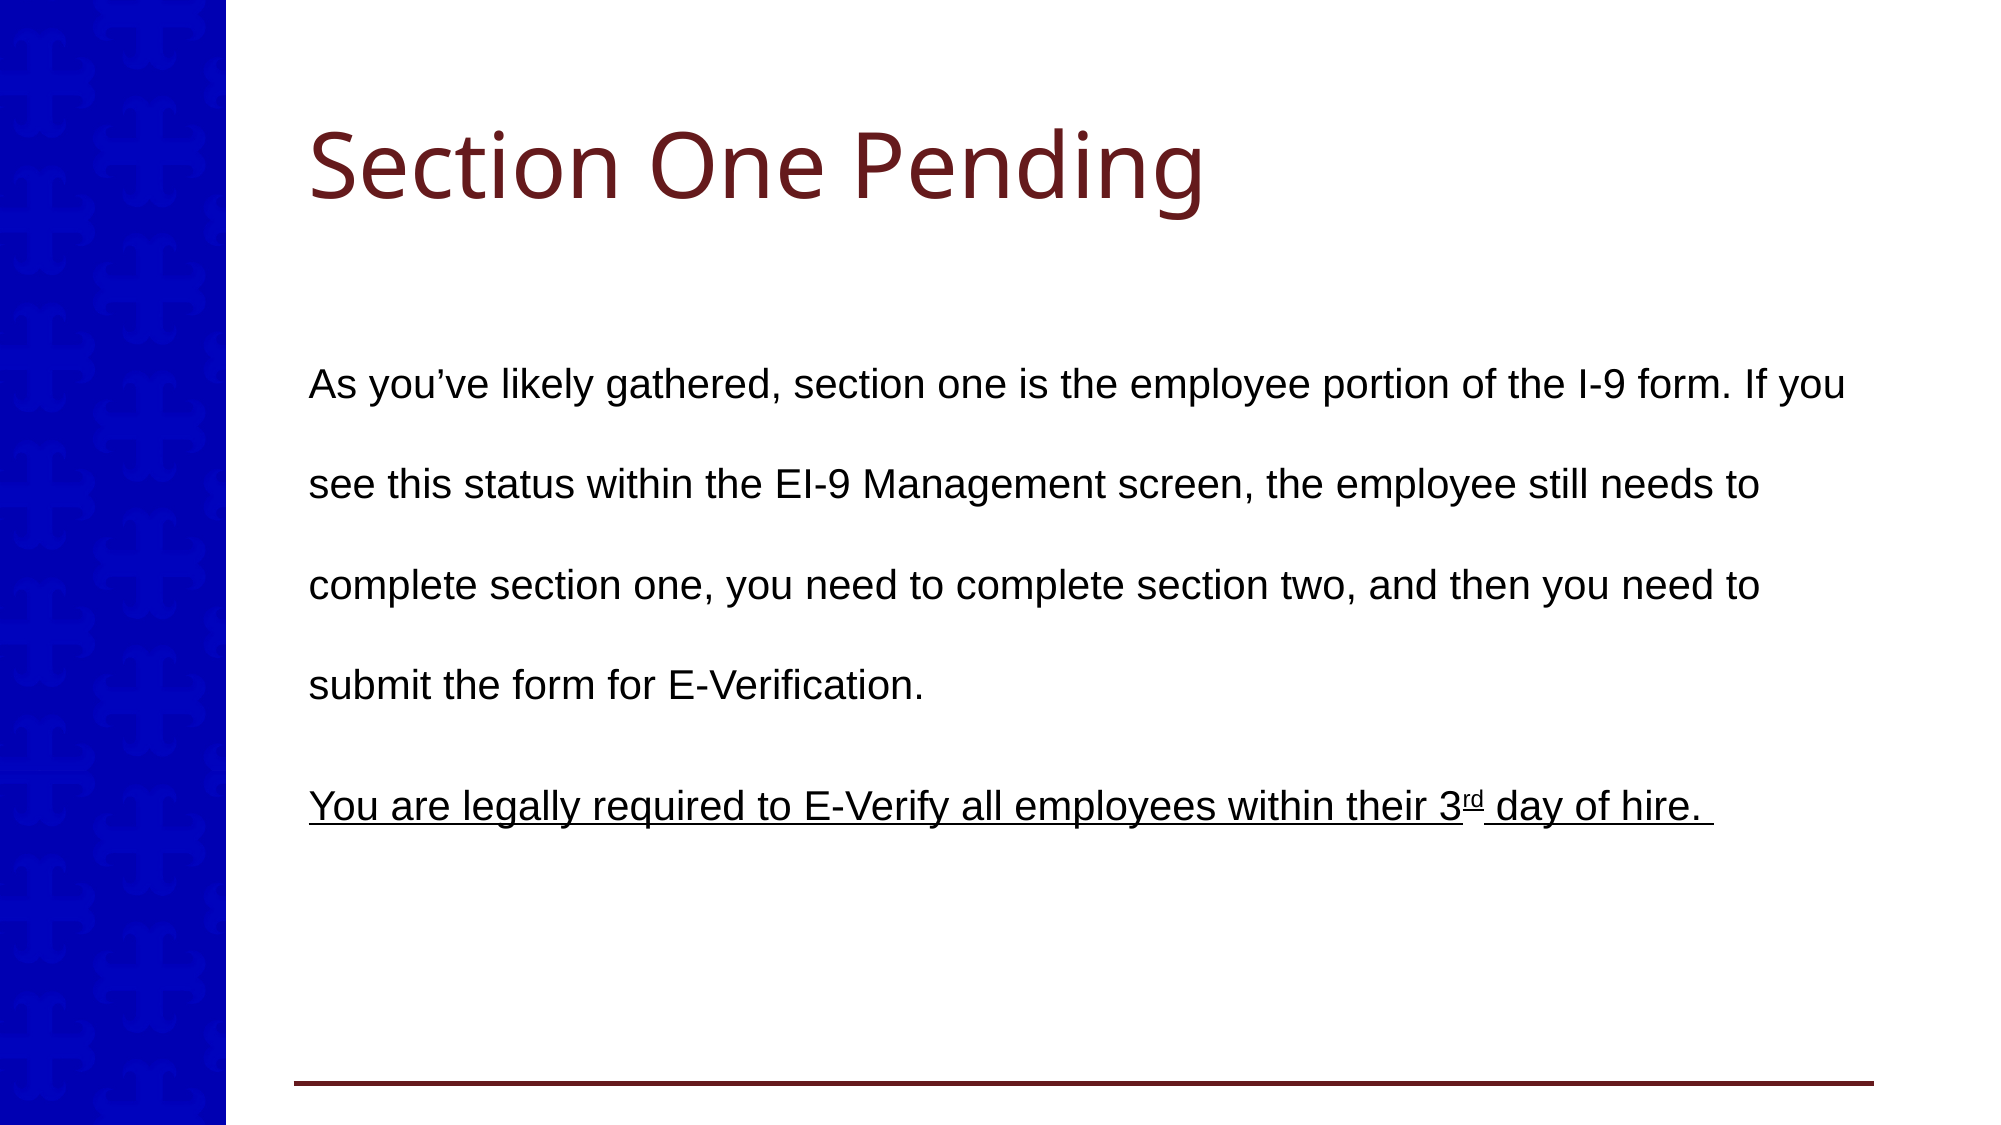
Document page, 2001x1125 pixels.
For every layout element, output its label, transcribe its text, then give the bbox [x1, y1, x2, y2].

list As you’ve likely gathered, section one is the employee portion of the I-9 form. If you see this status within the EI-9 Management screen, the employee still needs to complete section one, you need to complete section two, and then you need to submit the form for E-Verification. You are legally required to E-Verify all employees within their 3rd day of hire. [293, 299, 1863, 1014]
picture [0, 0, 226, 1125]
title Section One Pending [293, 59, 1863, 278]
